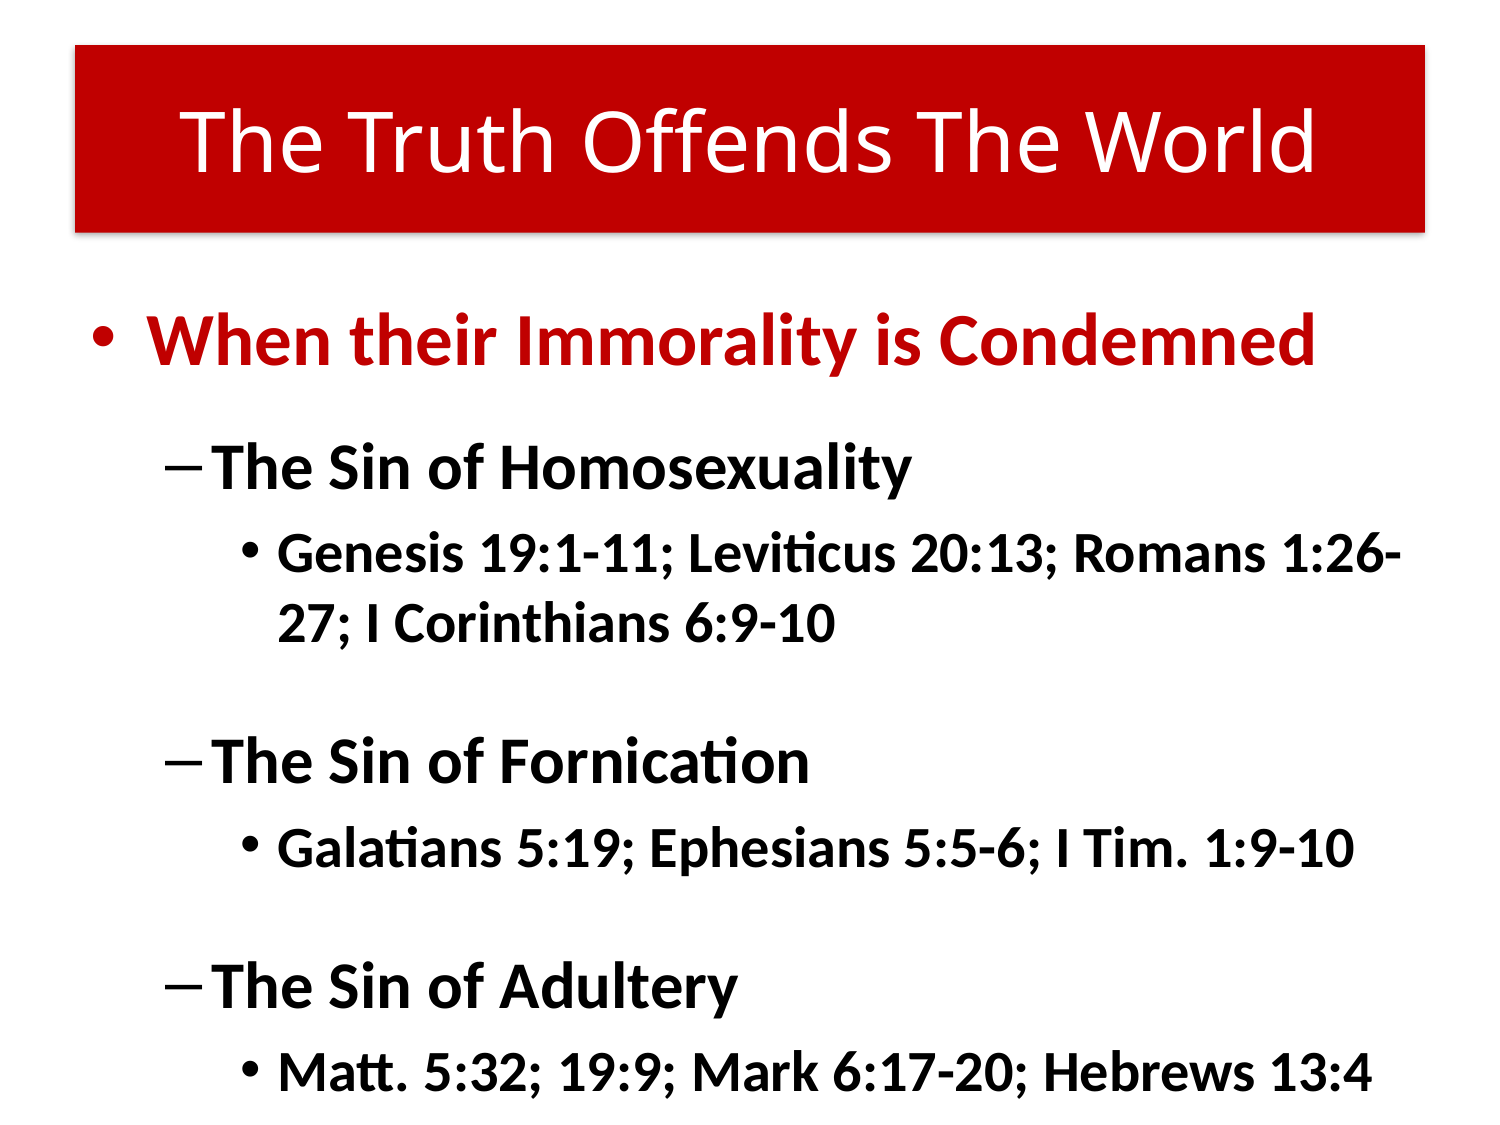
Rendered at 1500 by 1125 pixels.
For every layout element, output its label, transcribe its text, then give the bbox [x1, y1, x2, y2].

title The Truth Offends The World [75, 45, 1425, 233]
list When their Immorality is Condemned The Sin of Homosexuality Genesis 19:1-11; Leviticus 20:13; Romans 1:26-27; I Corinthians 6:9-10 The Sin of Fornication Galatians 5:19; Ephesians 5:5-6; I Tim. 1:9-10 The Sin of Adultery Matt. 5:32; 19:9; Mark 6:17-20; Hebrews 13:4 [75, 282, 1425, 1025]
